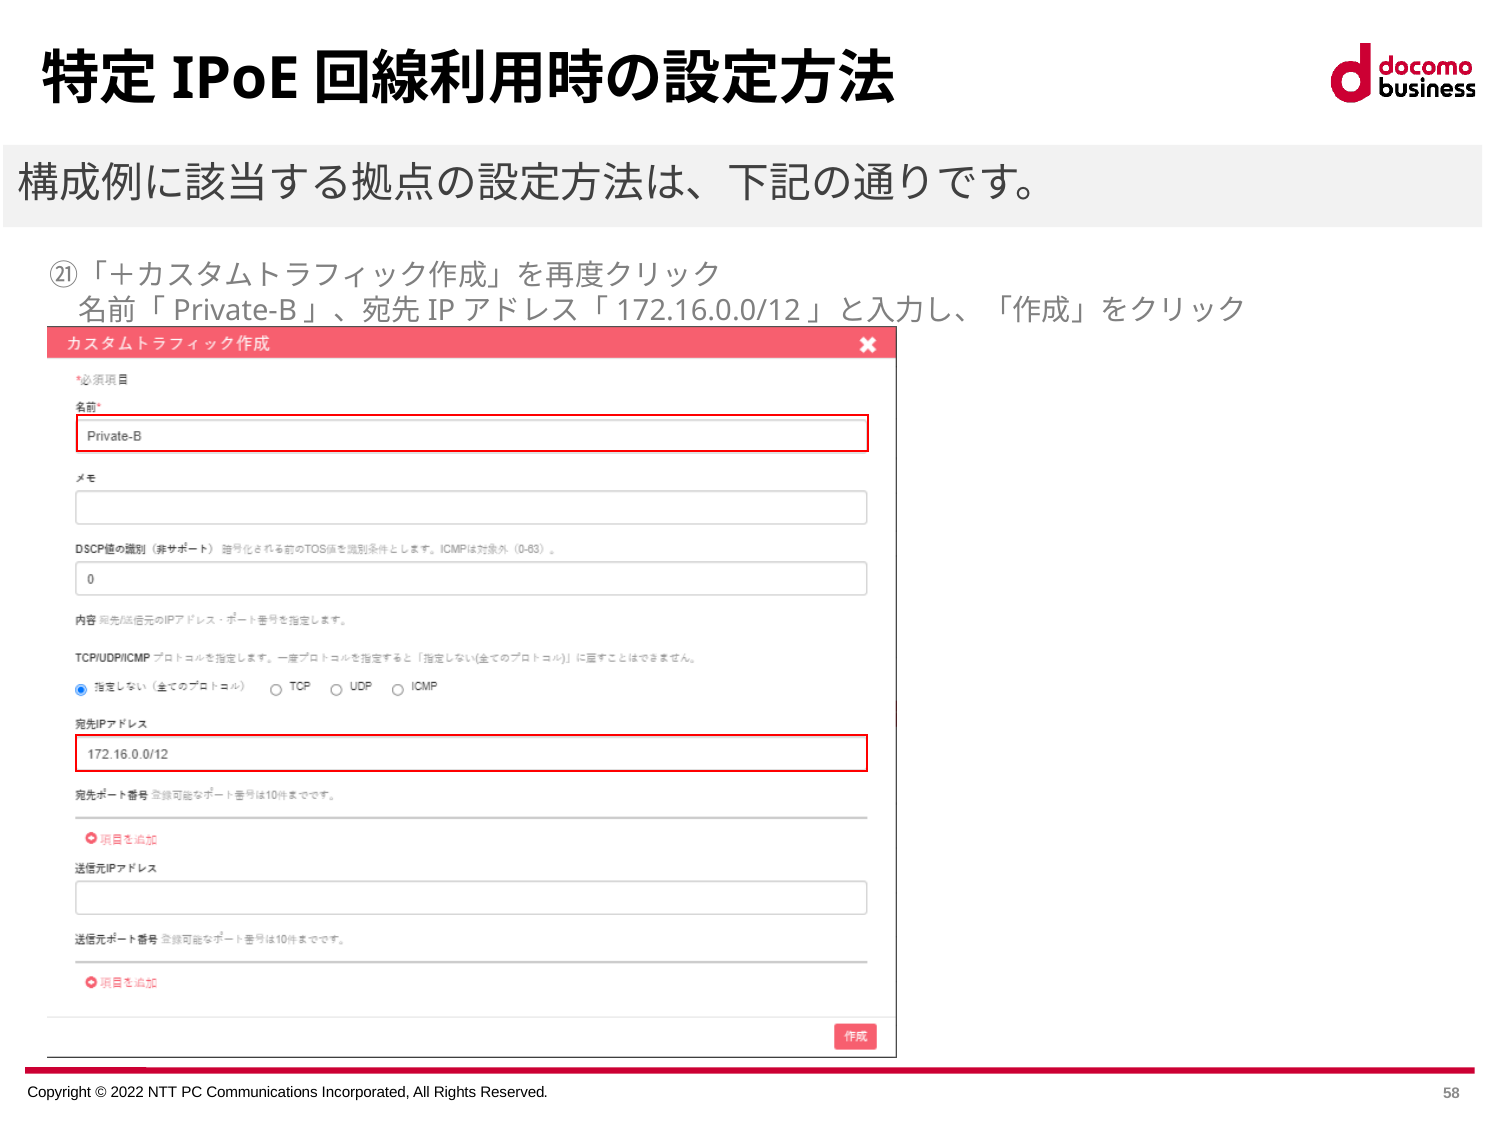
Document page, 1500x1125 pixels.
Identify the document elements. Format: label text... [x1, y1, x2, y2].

picture [47, 326, 897, 1058]
text_box [2, 144, 1483, 228]
picture [1330, 42, 1476, 103]
text_box ㉑「＋カスタムトラフィック作成」を再度クリック 名前「Private-B」、宛先IPアドレス「172.16.0.0/12」と入力し、「作成」をクリック [33, 247, 1436, 315]
title 特定IPoE回線利用時の設定方法 [35, 42, 1314, 112]
text_box 構成例に該当する拠点の設定方法は、下記の通りです。 [3, 148, 1436, 214]
